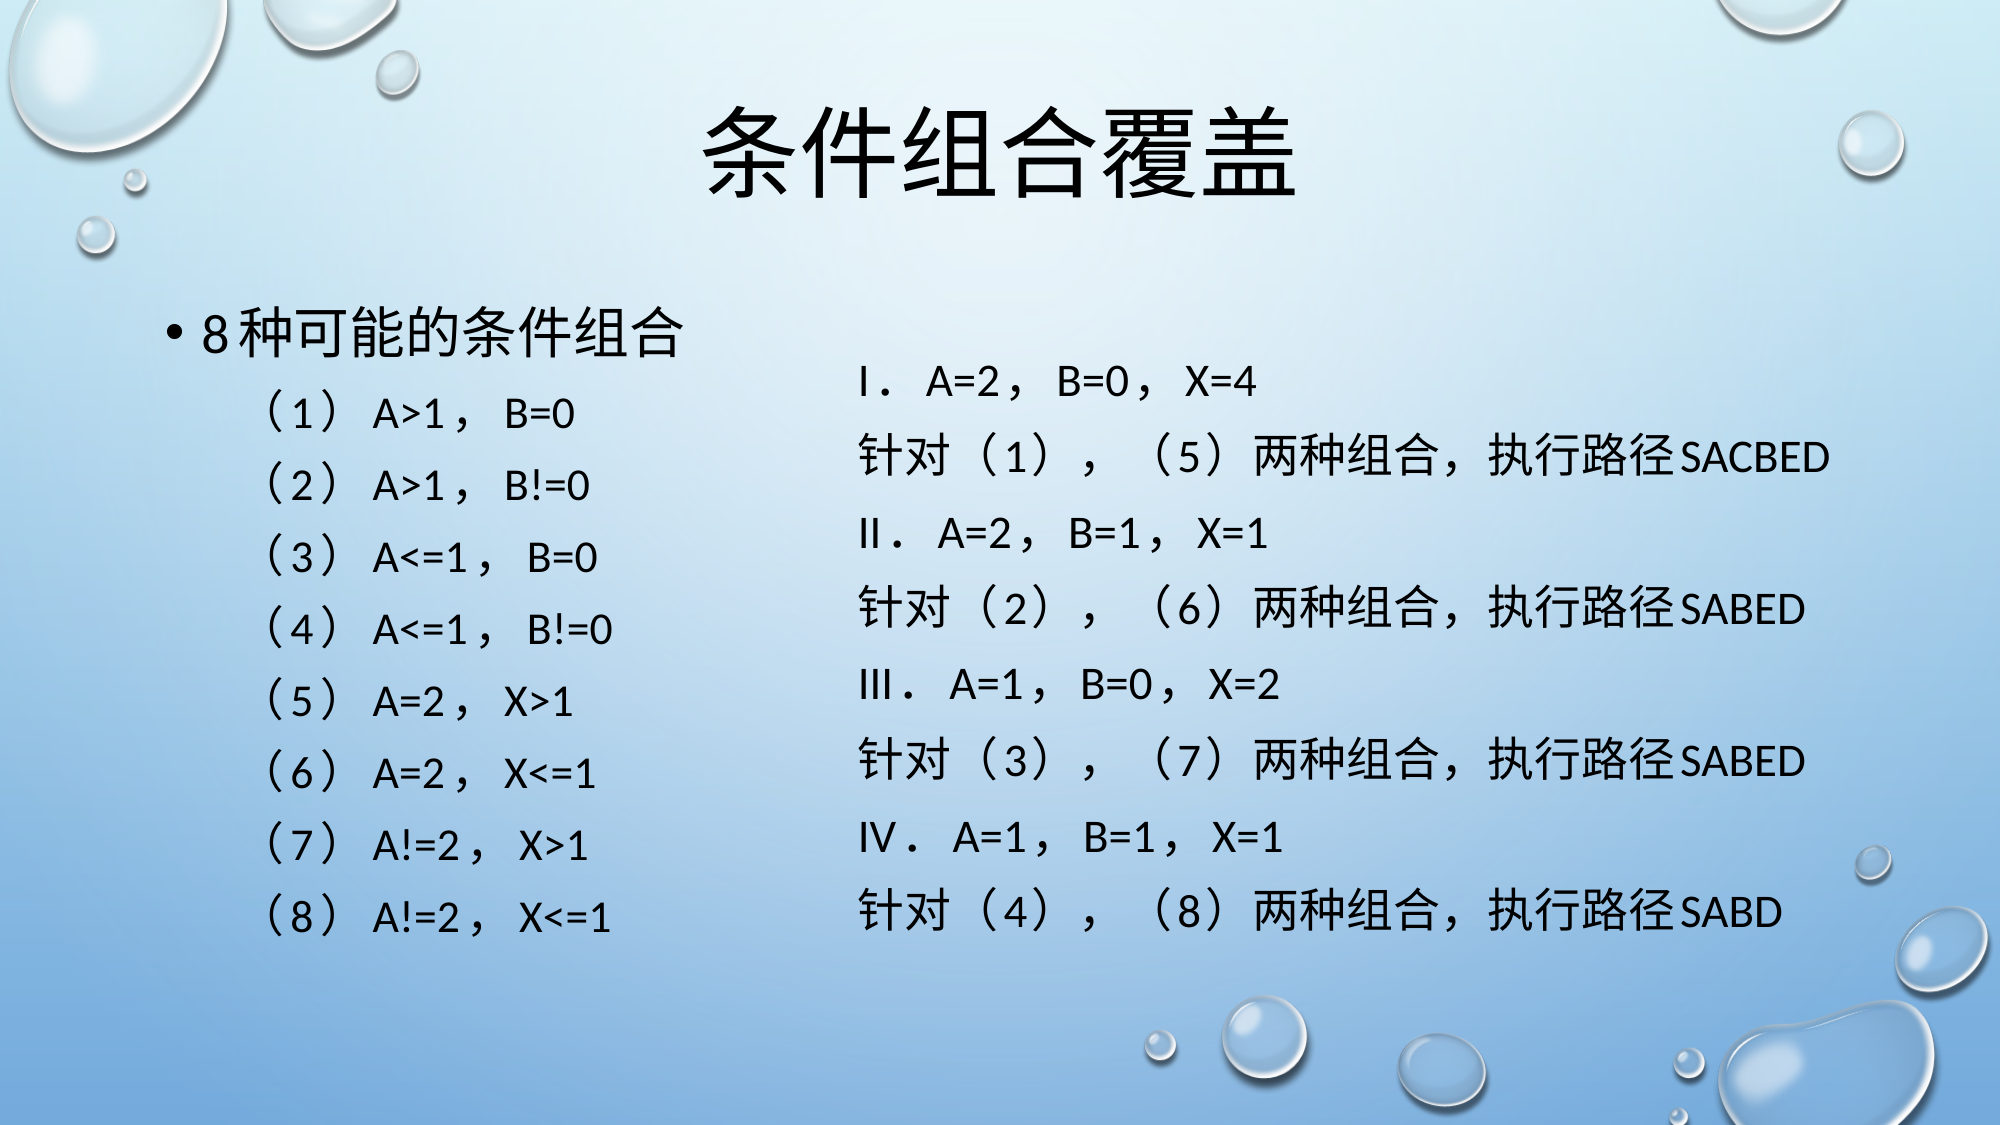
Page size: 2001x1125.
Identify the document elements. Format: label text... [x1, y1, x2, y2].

title 条件组合覆盖 [149, 74, 1851, 242]
list 8种可能的条件组合 （1）A>1，B=0 （2）A>1，B!=0 （3）A<=1，B=0 （4）A<=1，B!=0 （5）A=2，X>1 （6）A=2，X<=1 （7）A!=2，X>1 （8）A!=2，X<=1 [149, 277, 842, 950]
list I．A=2，B=0，X=4 针对（1），（5）两种组合，执行路径sacbed II．A=2，B=1，X=1 针对（2），（6）两种组合，执行路径sabed III．A=1，B=0，X=2 针对（3），（7）两种组合，执行路径sabed IV．A=1，B=1，X=1 针对（4），（8）两种组合，执行路径sabd [842, 277, 1850, 1023]
picture [0, 0, 2000, 1125]
